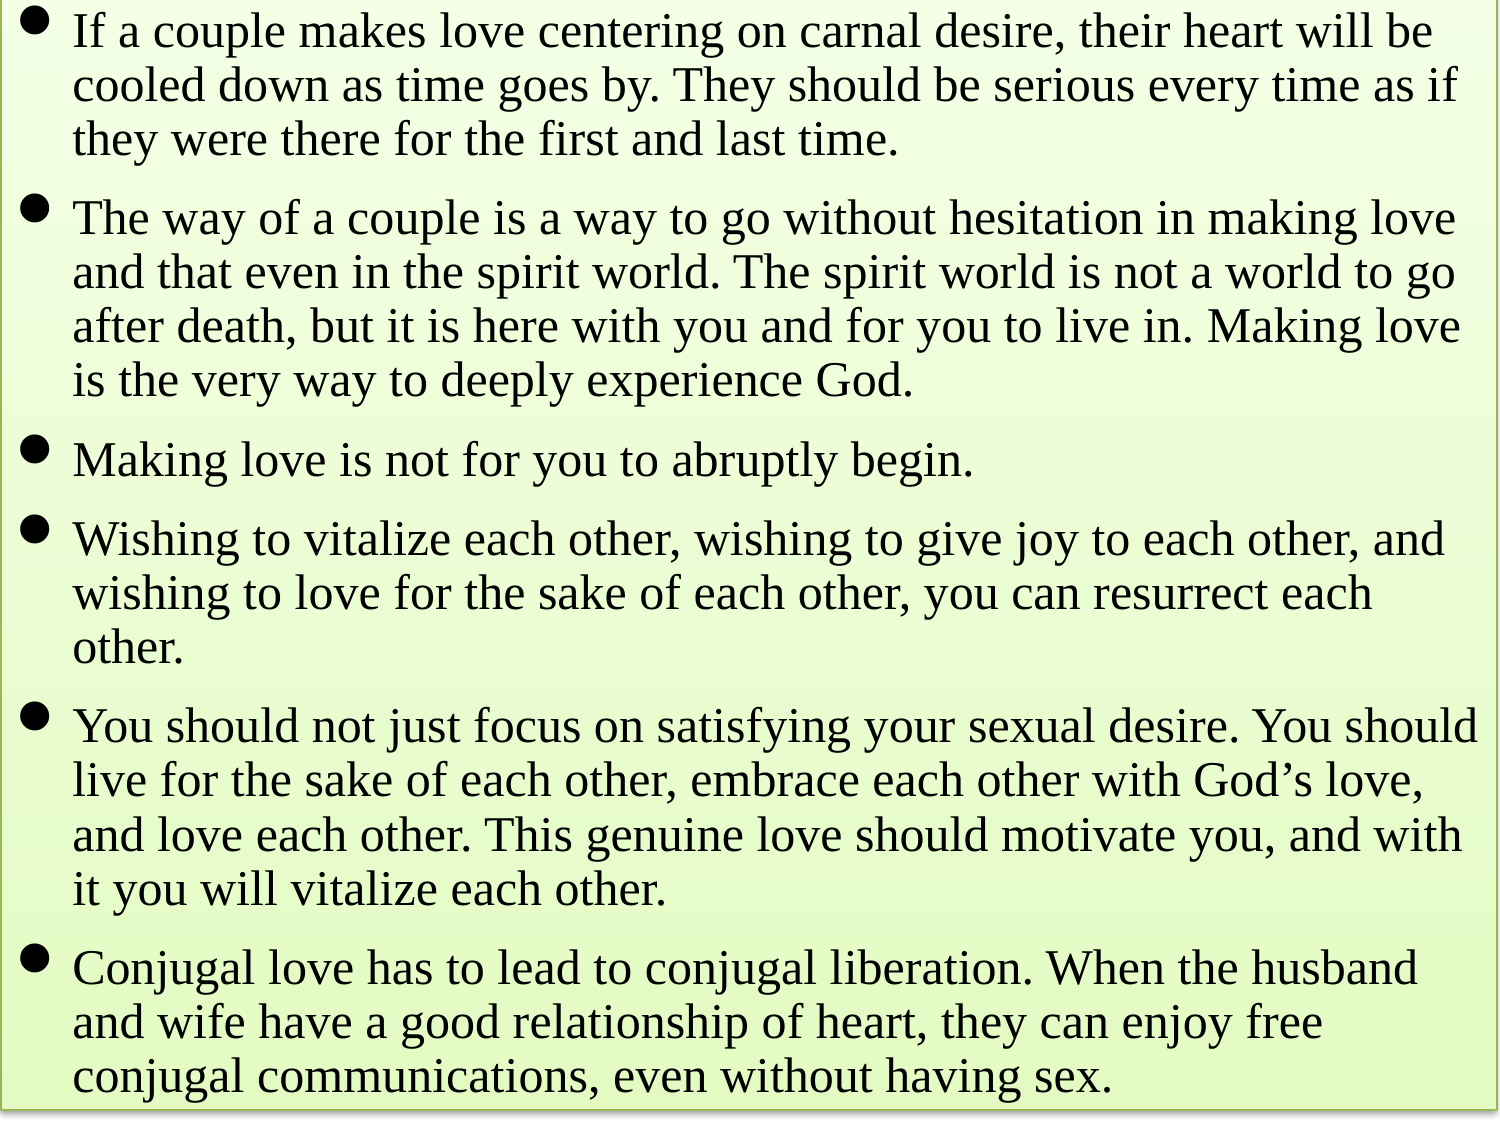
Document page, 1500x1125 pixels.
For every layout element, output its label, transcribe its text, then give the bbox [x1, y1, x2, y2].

text_box If a couple makes love centering on carnal desire, their heart will be cooled down as time goes by. They should be serious every time as if they were there for the first and last time. The way of a couple is a way to go without hesitation in making love and that even in the spirit world. The spirit world is not a world to go after death, but it is here with you and for you to live in. Making love is the very way to deeply experience God. Making love is not for you to abruptly begin. Wishing to vitalize each other, wishing to give joy to each other, and wishing to love for the sake of each other, you can resurrect each other. You should not just focus on satisfying your sexual desire. You should live for the sake of each other, embrace each other with God’s love, and love each other. This genuine love should motivate you, and with it you will vitalize each other. Conjugal love has to lead to conjugal liberation. When the husband and wife have a good relationship of heart, they can enjoy free conjugal communications, even without having sex. [0, 0, 1498, 1111]
